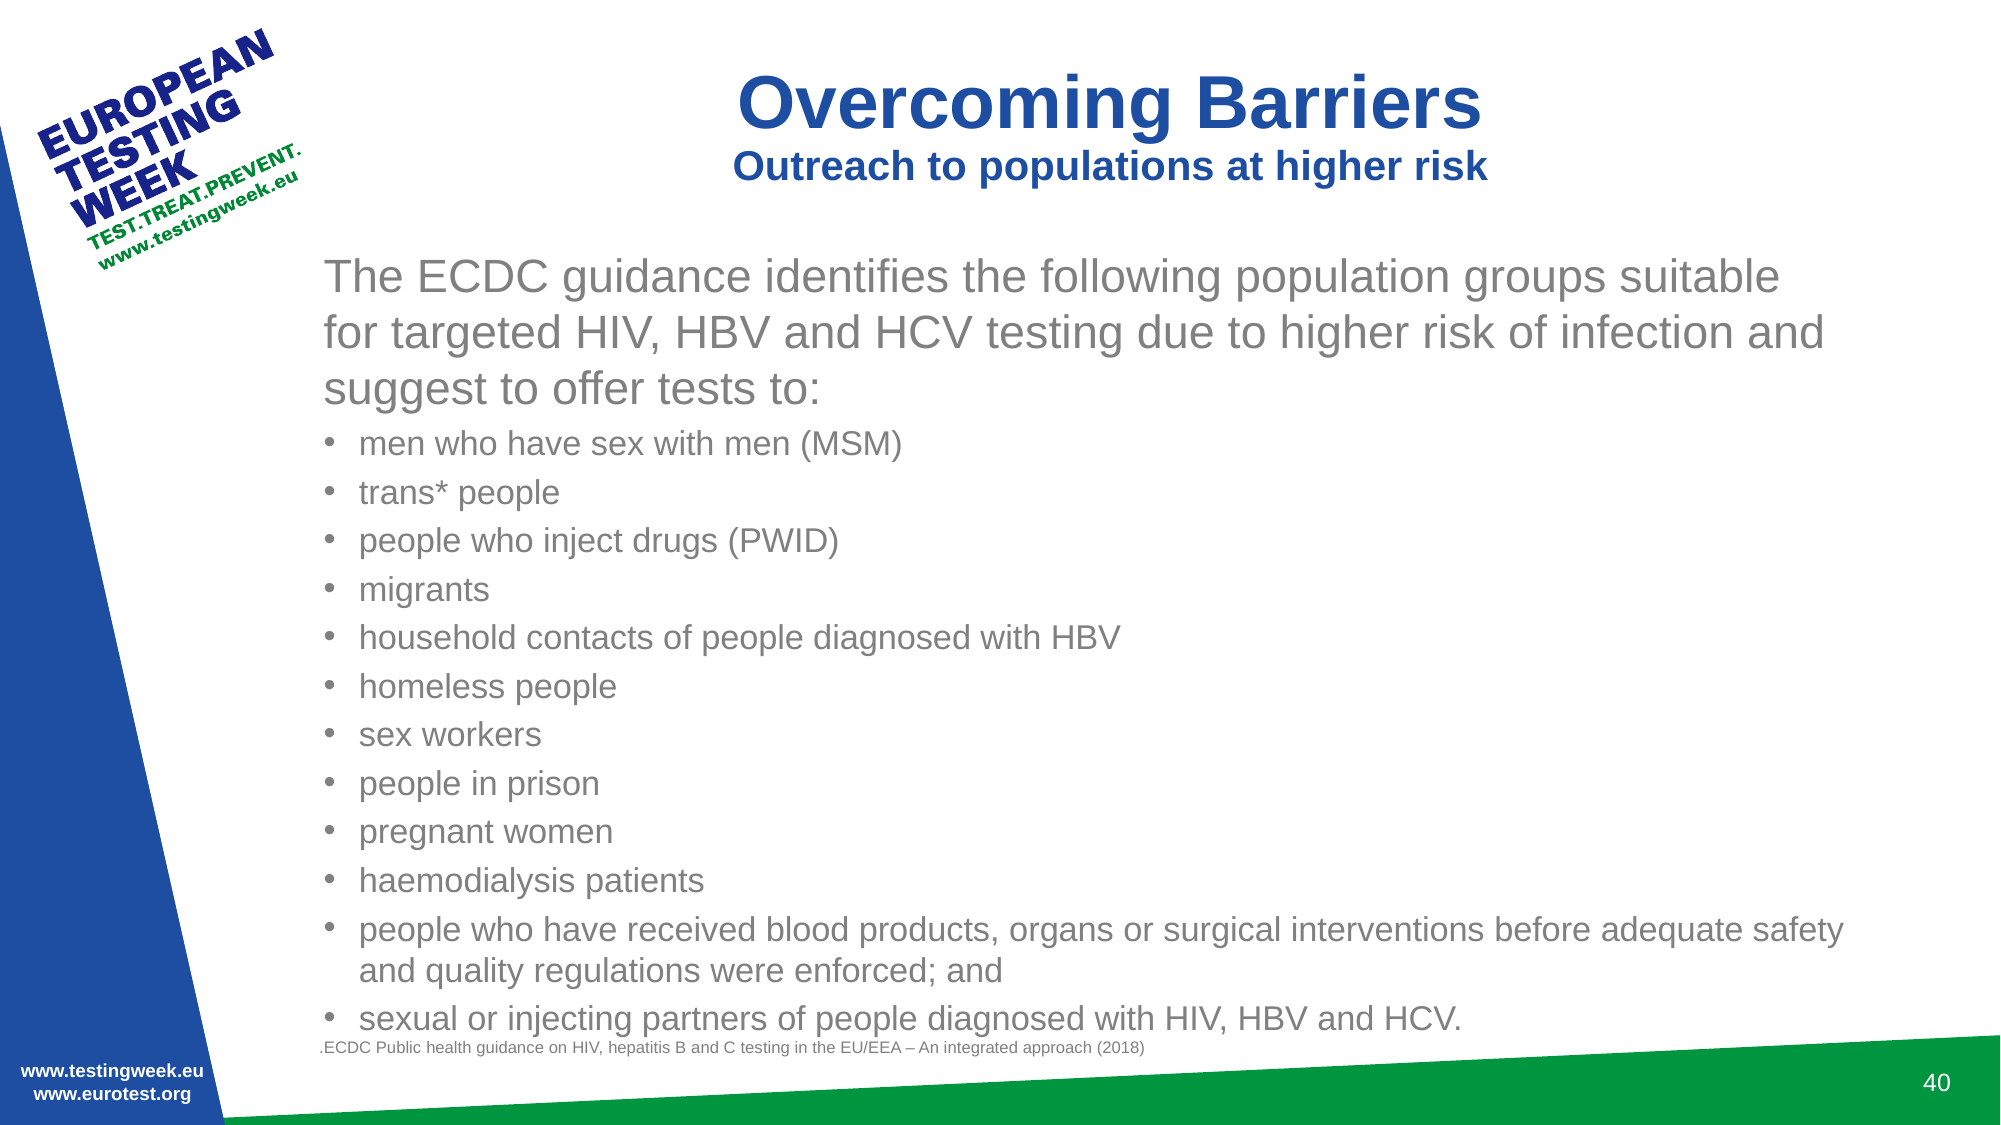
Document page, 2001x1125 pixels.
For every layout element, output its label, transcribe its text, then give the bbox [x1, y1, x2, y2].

slide_number 40 [1516, 1051, 1967, 1112]
text_box .ECDC Public health guidance on HIV, hepatitis B and C testing in the EU/EEA – An integrated approach (2018) [147, 1029, 1166, 1065]
picture [37, 28, 301, 270]
title Overcoming Barriers Outreach to populations at higher risk [333, 47, 1888, 207]
list The ECDC guidance identifies the following population groups suitable for targeted HIV, HBV and HCV testing due to higher risk of infection and suggest to offer tests to: men who have sex with men (MSM) trans* people people who inject drugs (PWID) migrants household contacts of people diagnosed with HBV homeless people sex workers people in prison pregnant women haemodialysis patients people who have received blood products, organs or surgical interventions before adequate safety and quality regulations were enforced; and sexual or injecting partners of people diagnosed with HIV, HBV and HCV. [308, 238, 1863, 1052]
